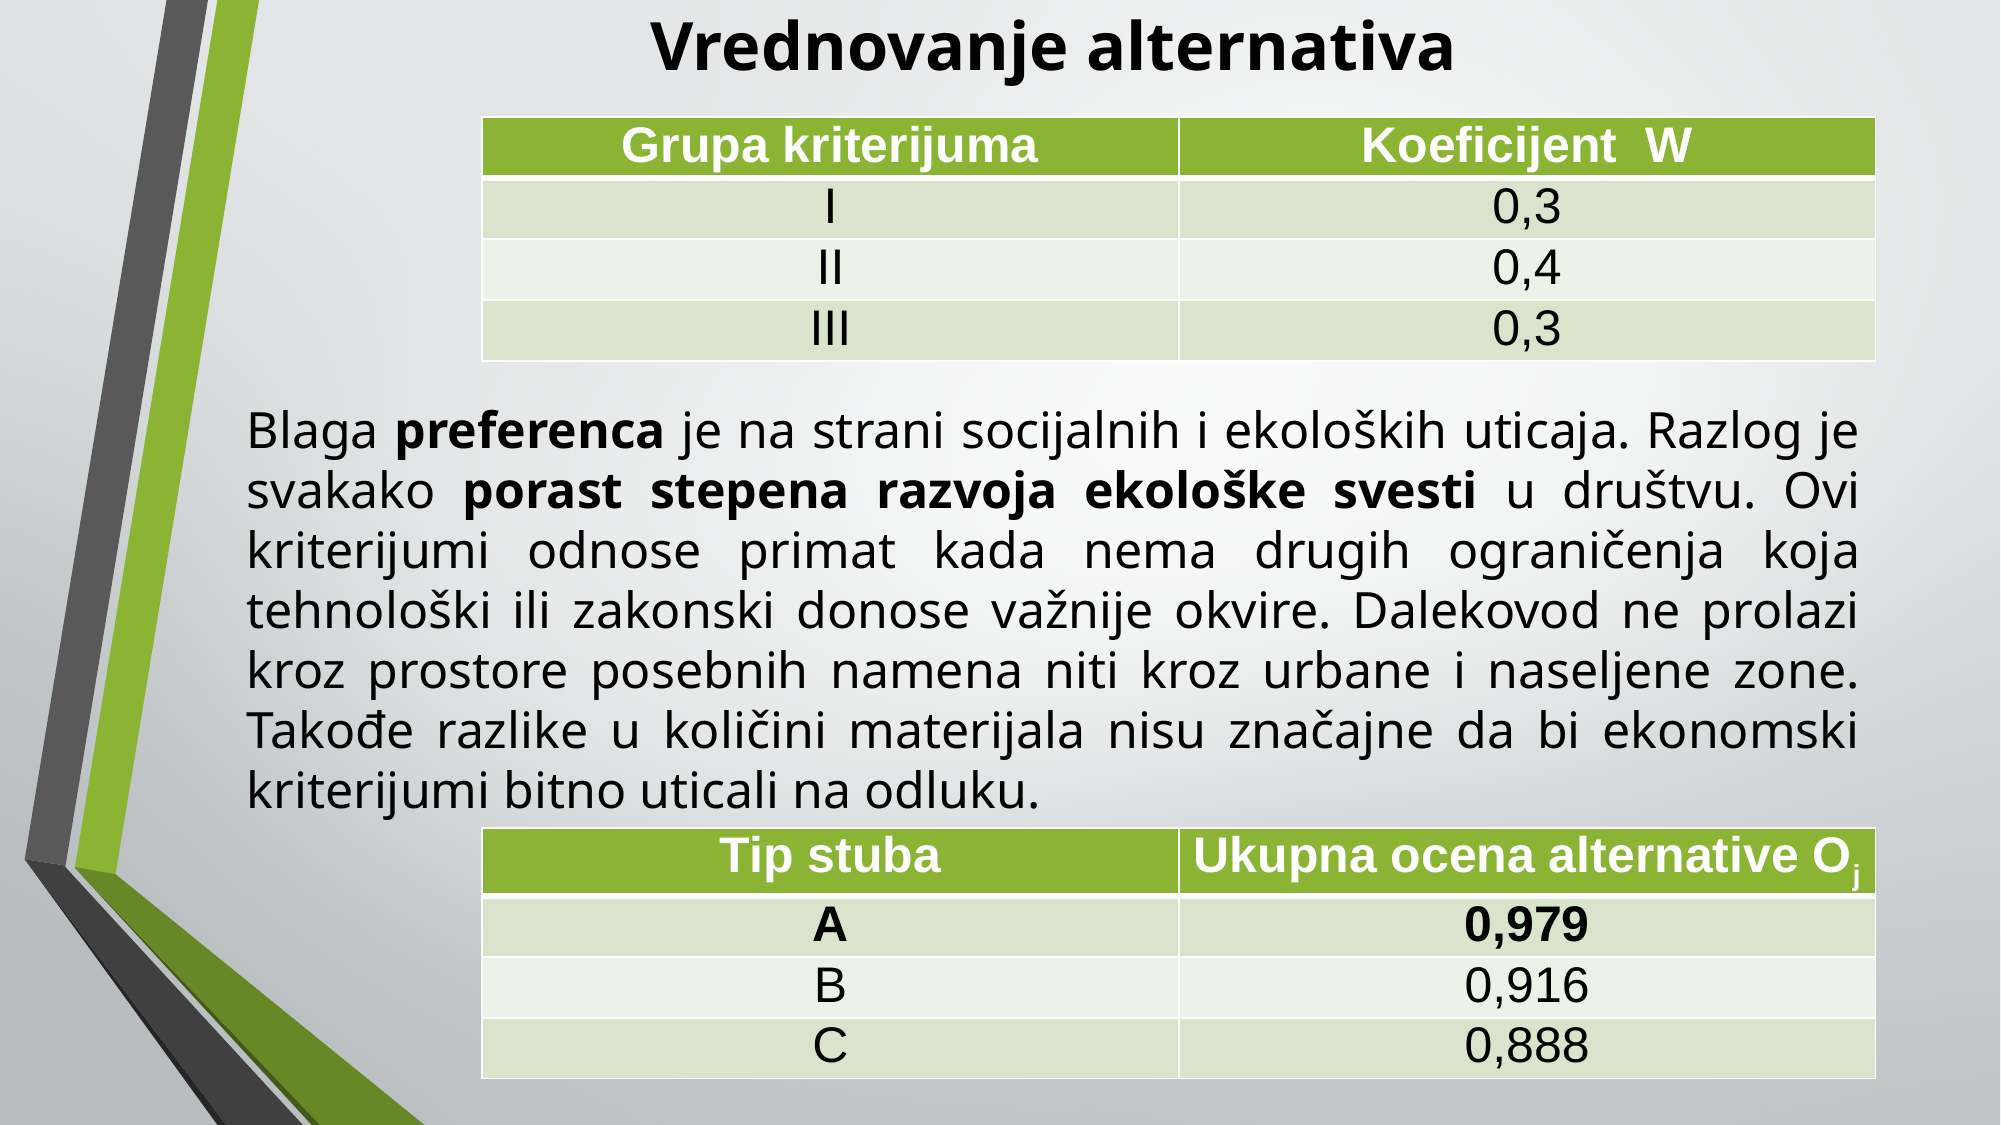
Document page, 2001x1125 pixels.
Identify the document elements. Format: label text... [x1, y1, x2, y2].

table_header Koeficijent W [1180, 118, 1875, 175]
table_header Tip stuba [483, 829, 1178, 893]
table_cell 0,979 [1180, 899, 1875, 956]
table_cell 0,3 [1180, 301, 1875, 360]
text_box Vrednovanje alternativa [231, 0, 1876, 89]
text_box Blaga preferenca je na strani socijalnih i ekoloških uticaja. Razlog je svakako porast stepena razvoja ekološke svesti u društvu. Ovi kriterijumi odnose primat kada nema drugih ograničenja koja tehnološki ili zakonski donose važnije okvire. Dalekovod ne prolazi kroz prostore posebnih namena niti kroz urbane i naseljene zone. Takođe razlike u količini materijala nisu značajne da bi ekonomski kriterijumi bitno uticali na odluku. [231, 391, 1876, 826]
table_cell C [483, 1019, 1178, 1078]
table_cell 0,3 [1180, 181, 1875, 238]
table_cell II [483, 240, 1178, 299]
table_cell A [483, 899, 1178, 956]
table_cell 0,888 [1180, 1019, 1875, 1078]
table_cell III [483, 301, 1178, 360]
table_cell I [483, 181, 1178, 238]
table_cell B [483, 958, 1178, 1017]
table_header Grupa kriterijuma [483, 118, 1178, 175]
table_cell 0,916 [1180, 958, 1875, 1017]
table_cell 0,4 [1180, 240, 1875, 299]
table_header Ukupna ocena alternative Oj [1180, 829, 1875, 893]
